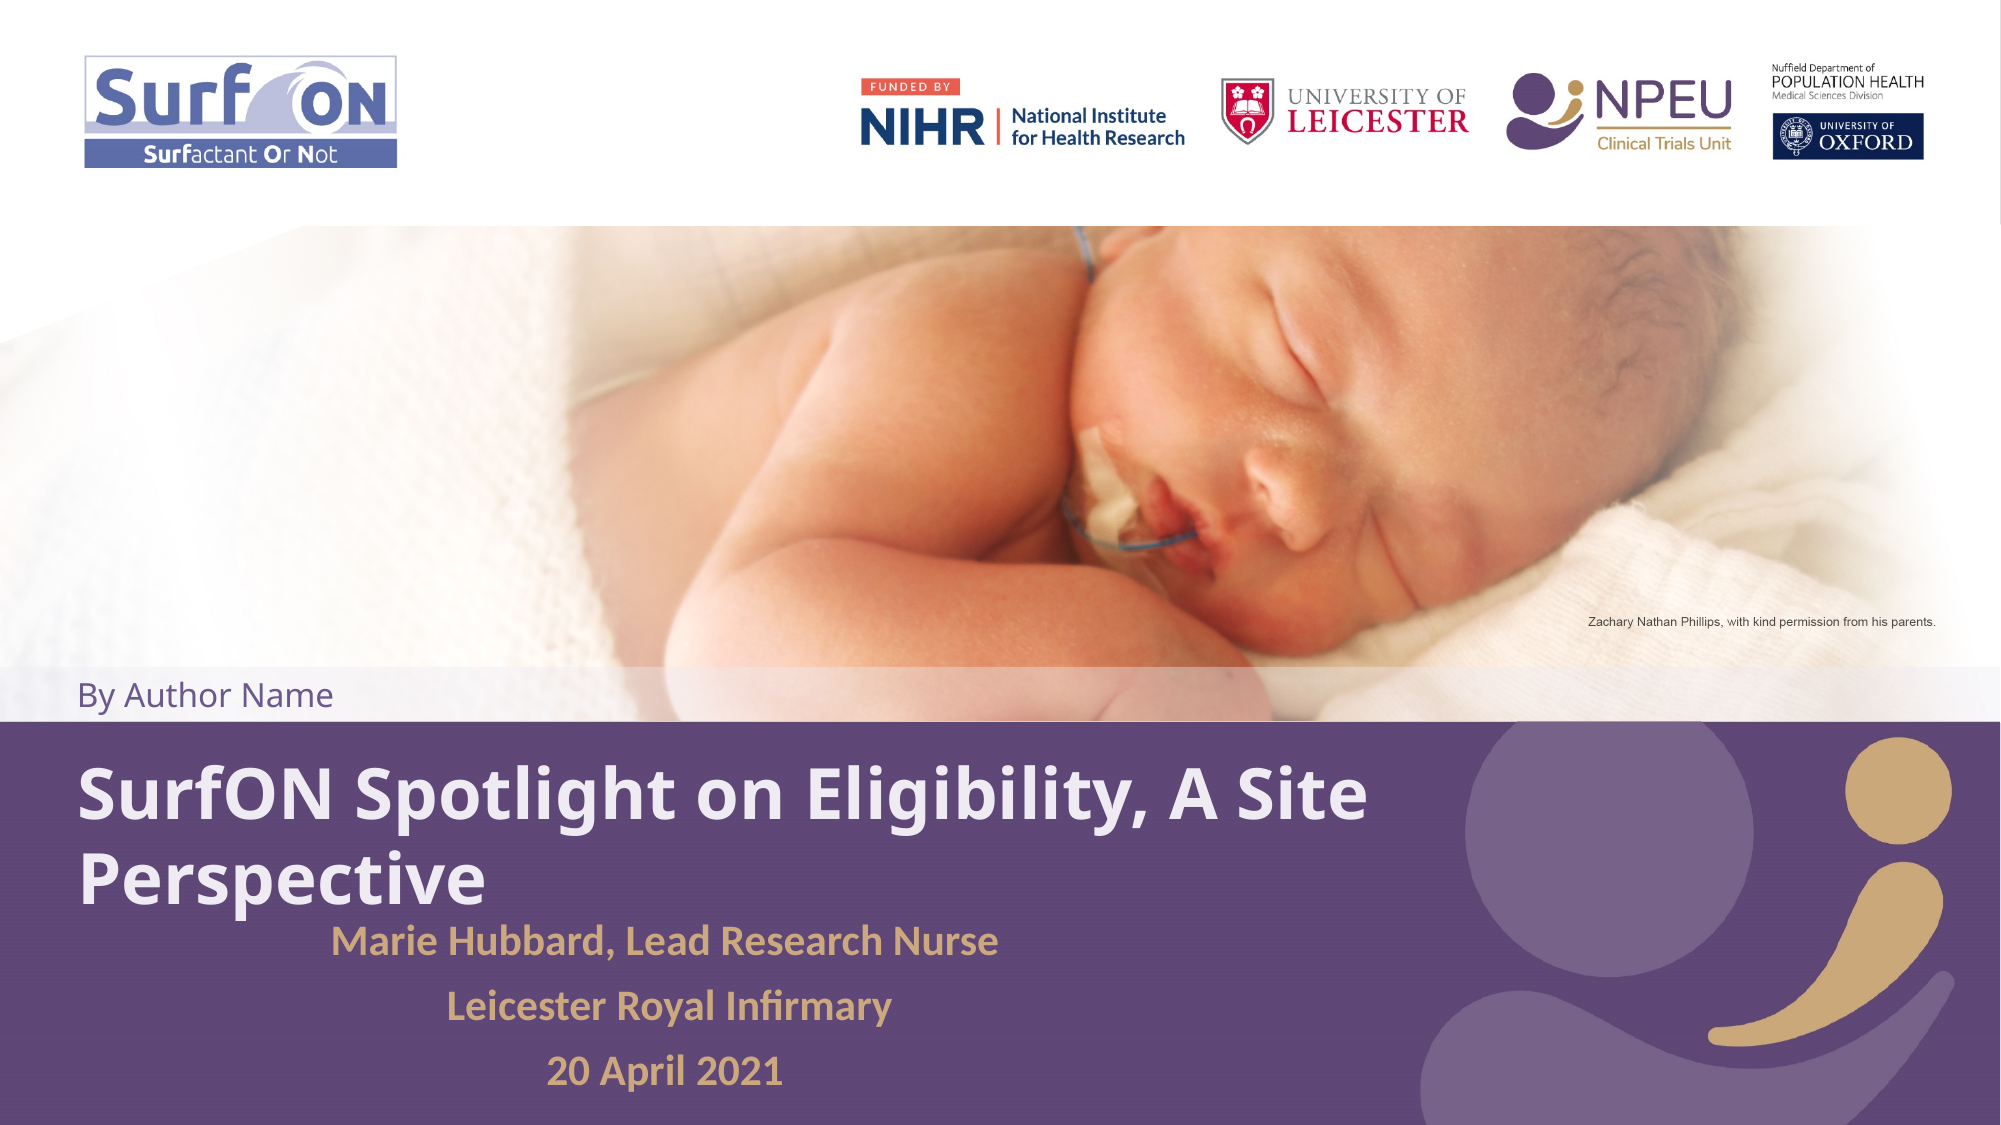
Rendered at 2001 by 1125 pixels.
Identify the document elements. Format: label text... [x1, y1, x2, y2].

text_box By Author Name [0, 666, 2000, 721]
picture [0, 0, 2001, 1125]
